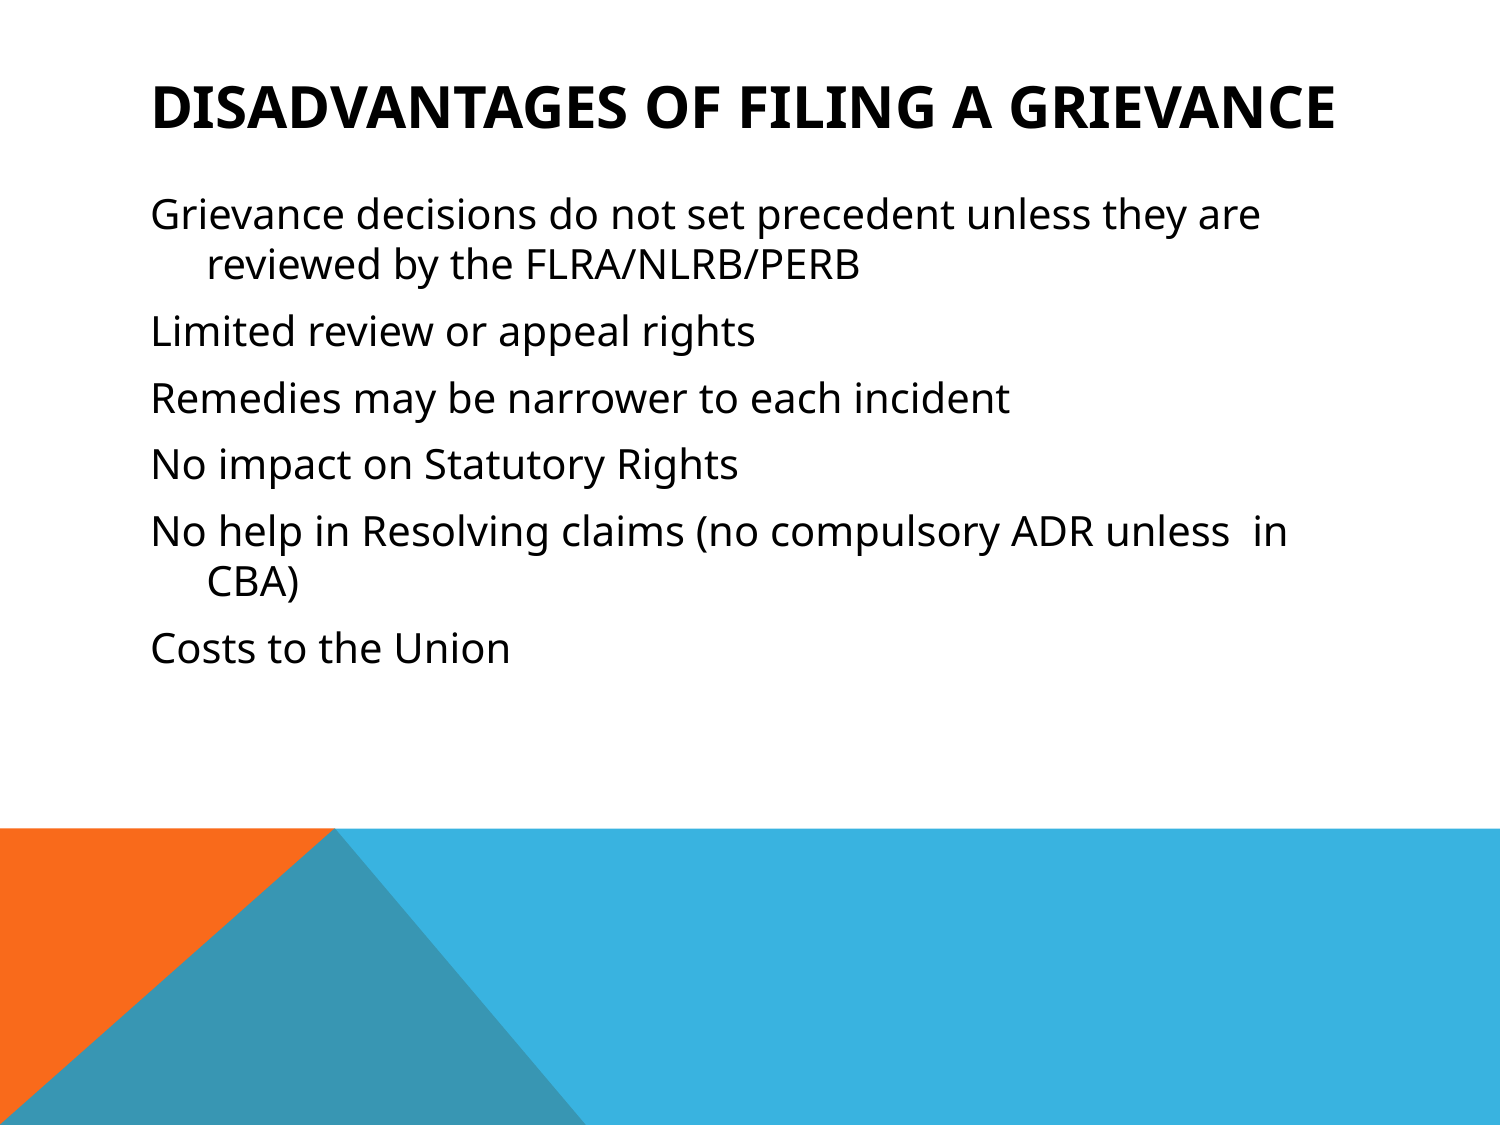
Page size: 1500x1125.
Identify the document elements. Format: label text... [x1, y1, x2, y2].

list Grievance decisions do not set precedent unless they are reviewed by the FLRA/NLRB/PERB Limited review or appeal rights Remedies may be narrower to each incident No impact on Statutory Rights No help in Resolving claims (no compulsory ADR unless in CBA) Costs to the Union [135, 180, 1369, 768]
title Disadvantages of Filing a Grievance [135, 60, 1369, 150]
